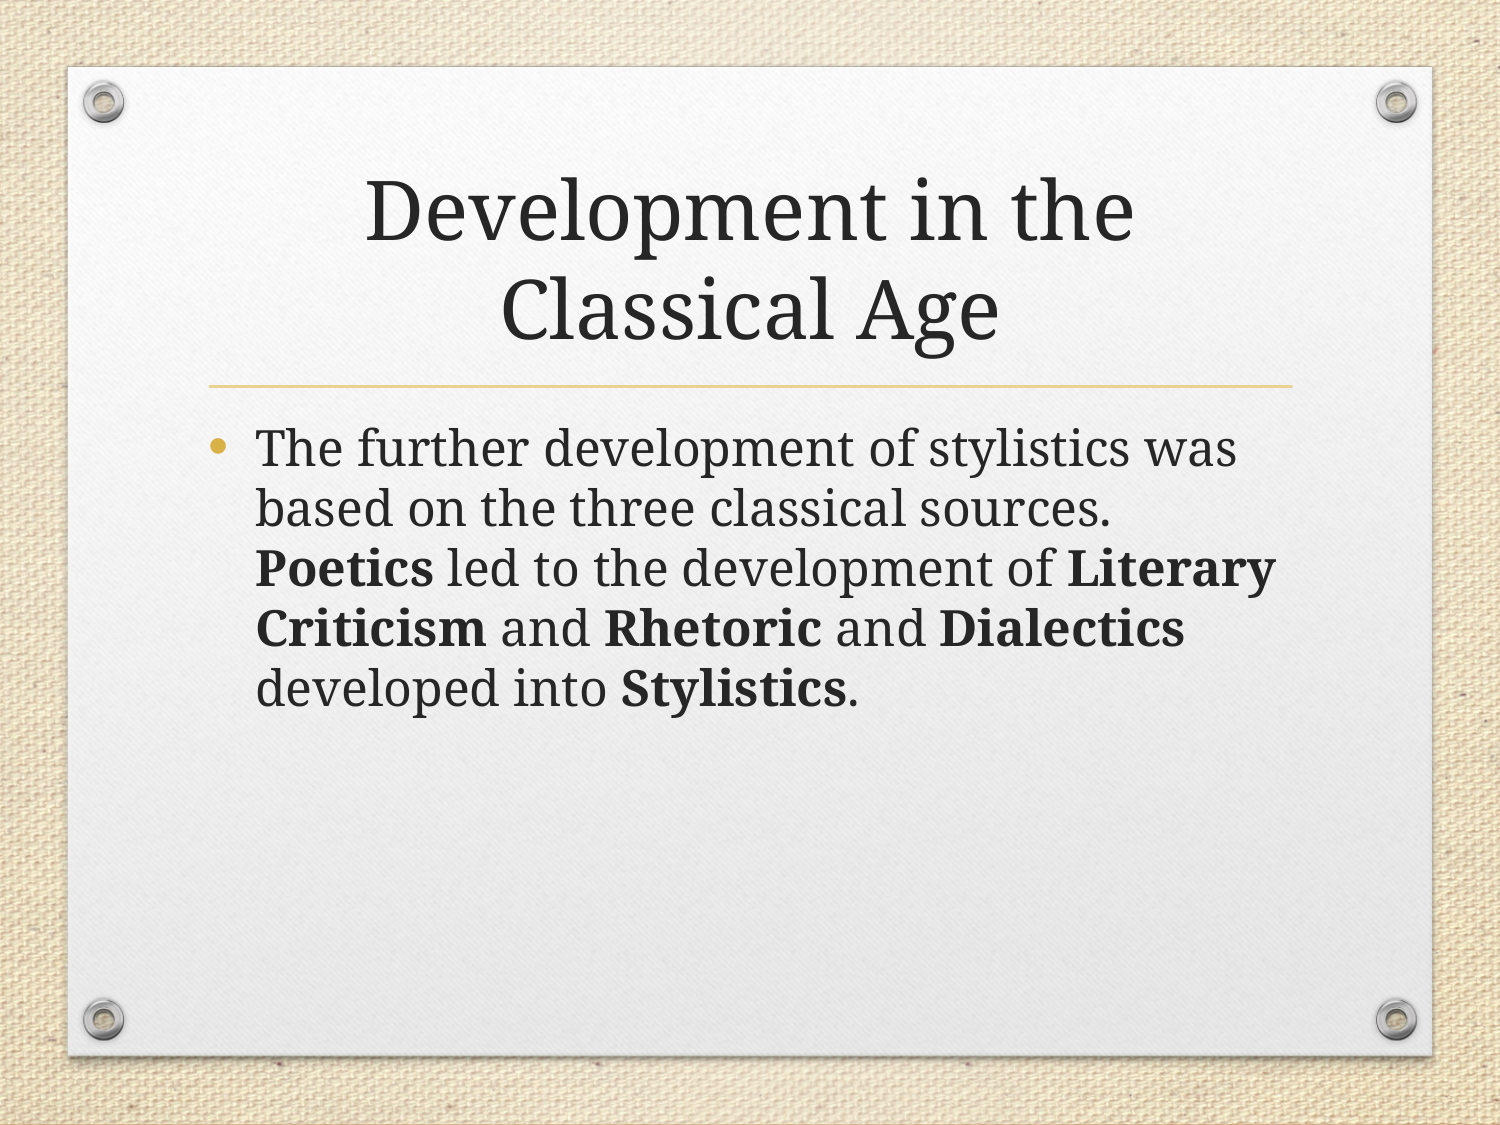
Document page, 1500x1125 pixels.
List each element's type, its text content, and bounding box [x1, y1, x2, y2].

list The further development of stylistics was based on the three classical sources. Poetics led to the development of Literary Criticism and Rhetoric and Dialectics developed into Stylistics. [193, 408, 1309, 974]
title Development in the Classical Age [193, 150, 1309, 365]
picture [0, 0, 1500, 1125]
